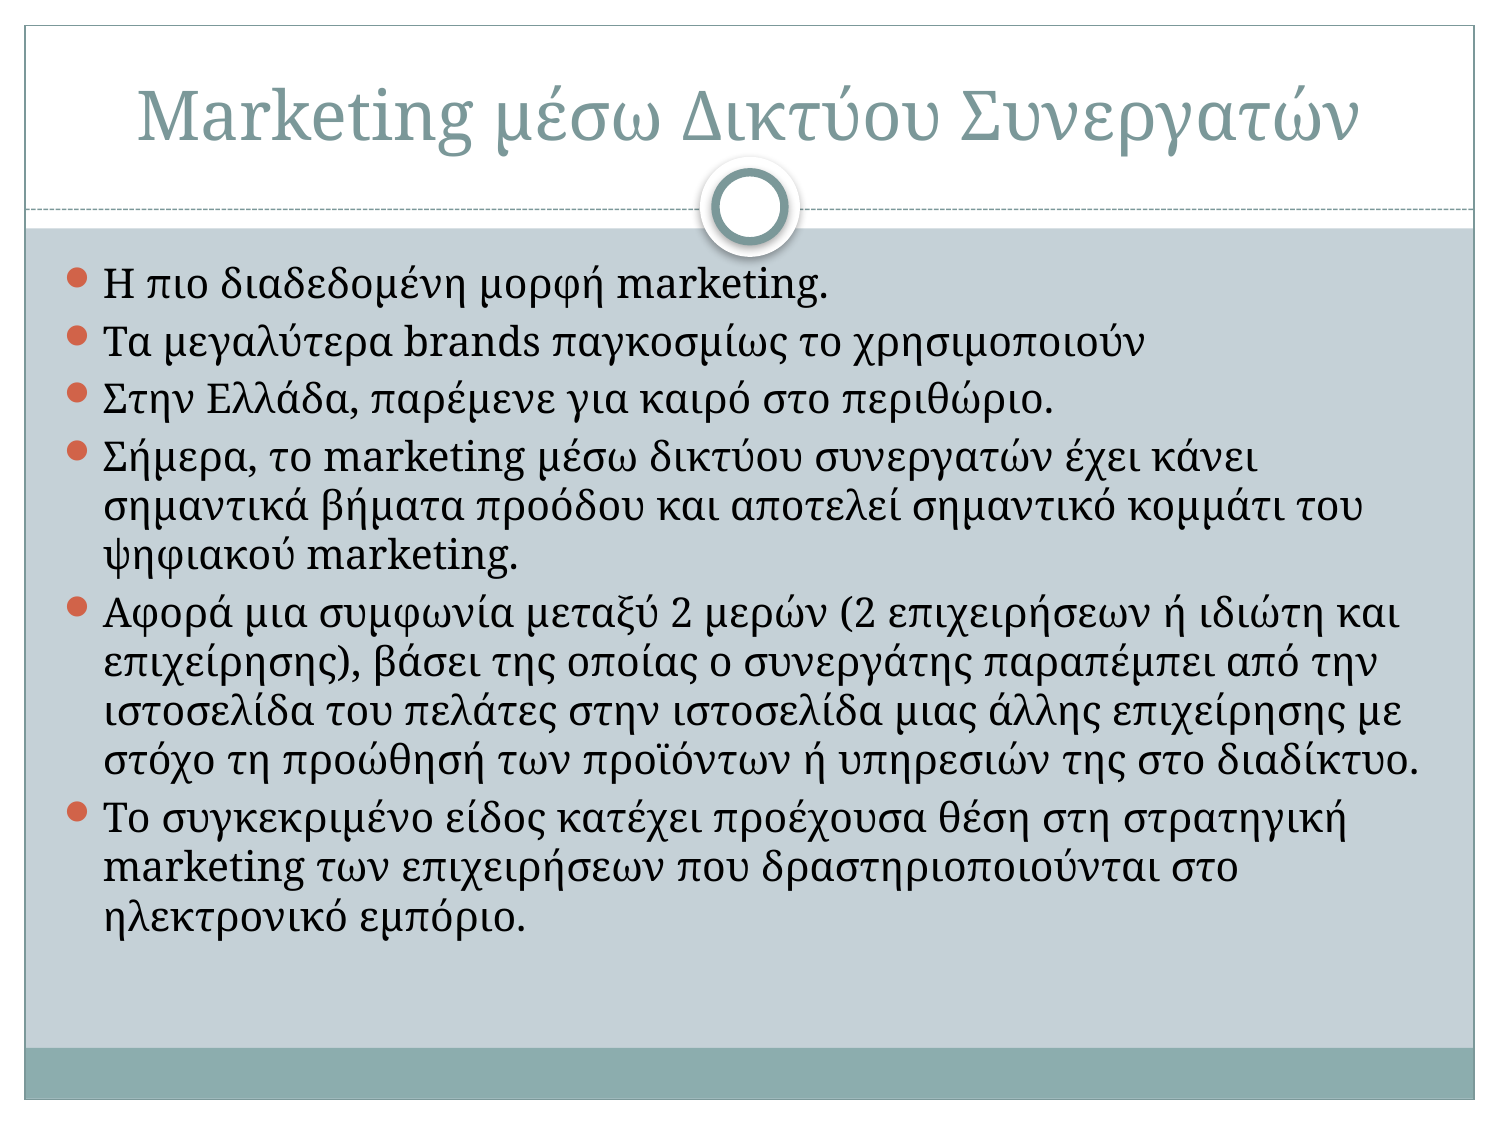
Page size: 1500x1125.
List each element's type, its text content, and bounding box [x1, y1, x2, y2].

title Marketing μέσω Δικτύου Συνεργατών [49, 37, 1450, 162]
list Η πιο διαδεδομένη μορφή marketing. Τα μεγαλύτερα brands παγκοσμίως το χρησιμοποιούν Στην Ελλάδα, παρέμενε για καιρό στο περιθώριο. Σήμερα, το marketing μέσω δικτύου συνεργατών έχει κάνει σημαντικά βήματα προόδου και αποτελεί σημαντικό κομμάτι του ψηφιακού marketing. Αφορά μια συμφωνία μεταξύ 2 μερών (2 επιχειρήσεων ή ιδιώτη και επιχείρησης), βάσει της οποίας ο συνεργάτης παραπέμπει από την ιστοσελίδα του πελάτες στην ιστοσελίδα μιας άλλης επιχείρησης με στόχο τη προώθησή των προϊόντων ή υπηρεσιών της στο διαδίκτυο. Το συγκεκριμένο είδος κατέχει προέχουσα θέση στη στρατηγική marketing των επιχειρήσεων που δραστηριοποιούνται στο ηλεκτρονικό εμπόριο. [49, 250, 1445, 1001]
